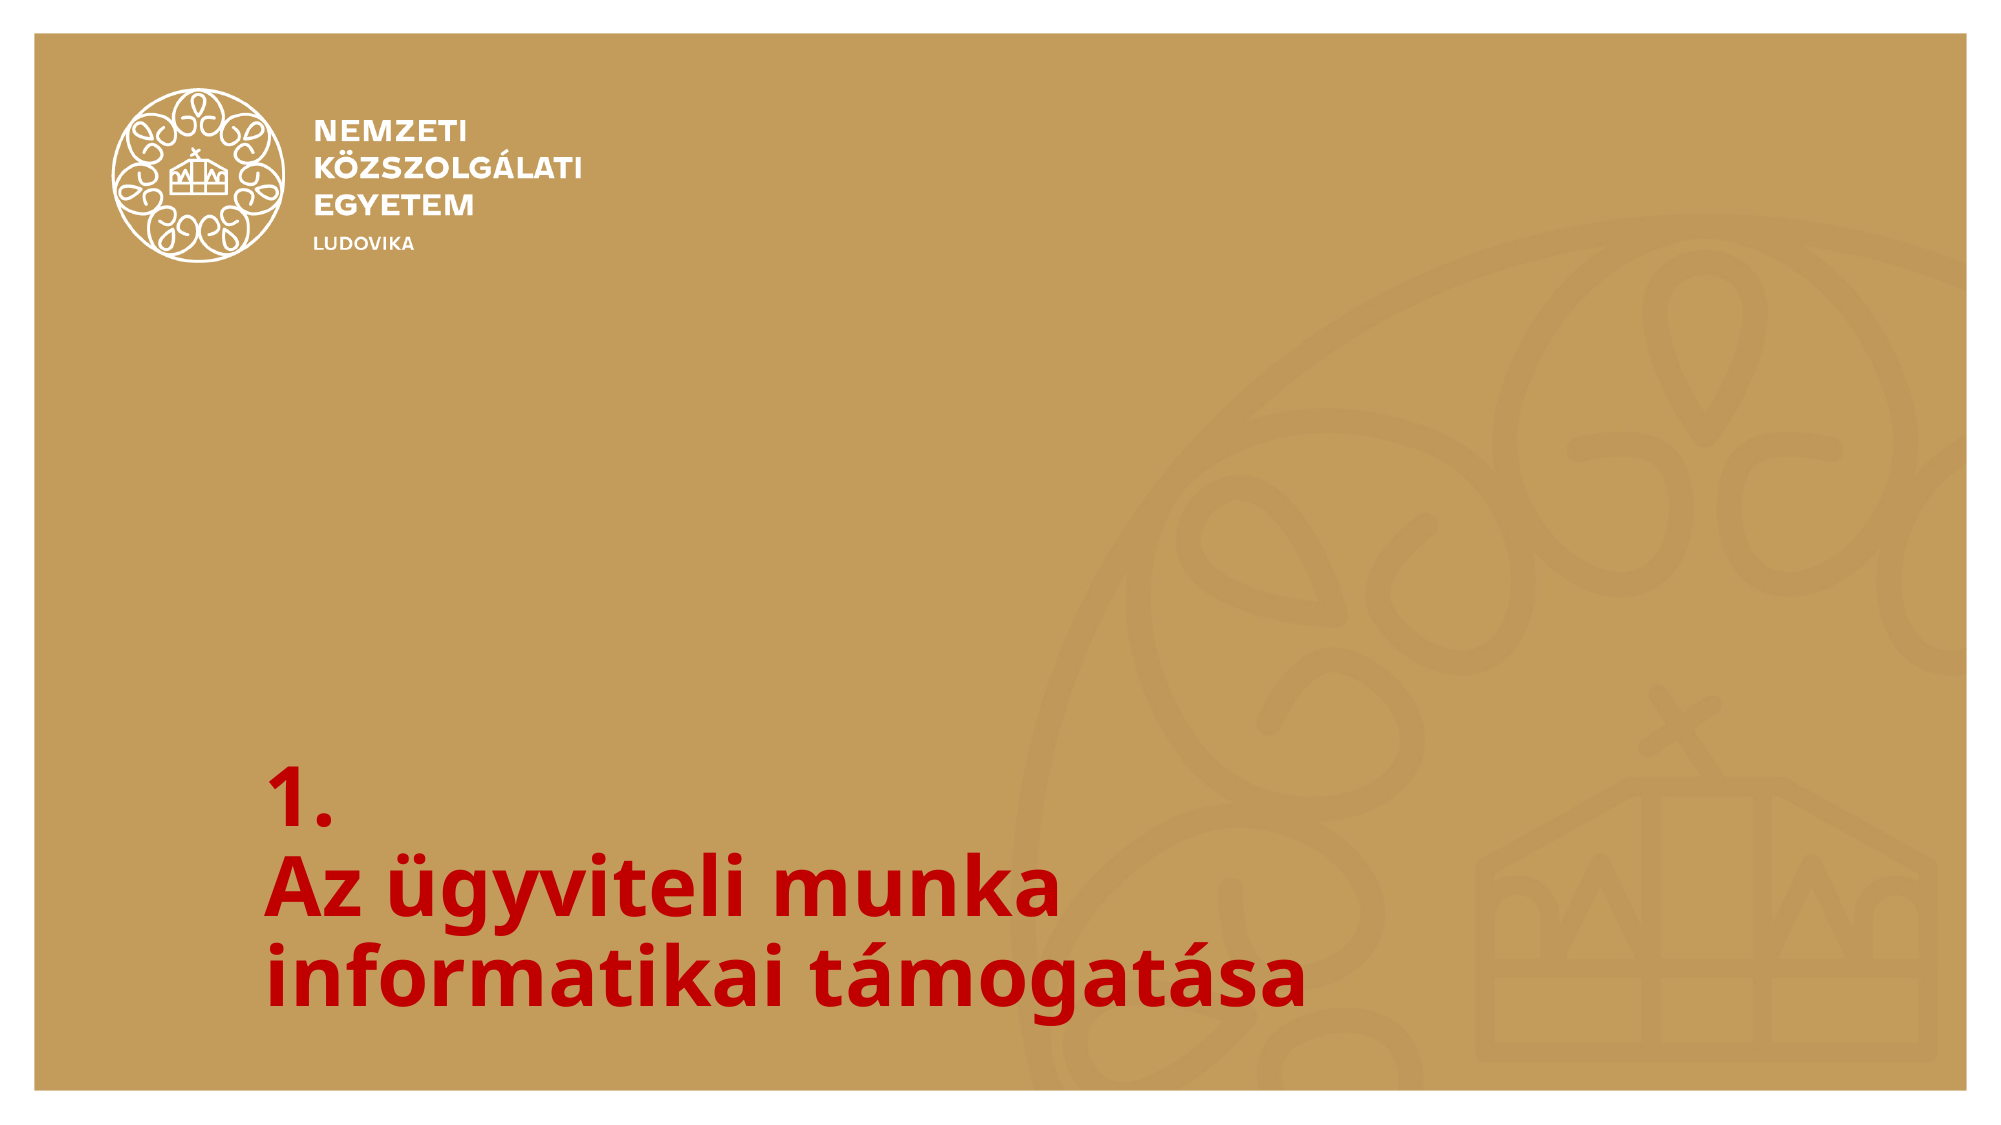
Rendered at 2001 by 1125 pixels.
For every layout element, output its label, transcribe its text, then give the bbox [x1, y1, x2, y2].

title 1. Az ügyviteli munka informatikai támogatása [249, 219, 1750, 1125]
picture [0, 0, 2001, 1125]
